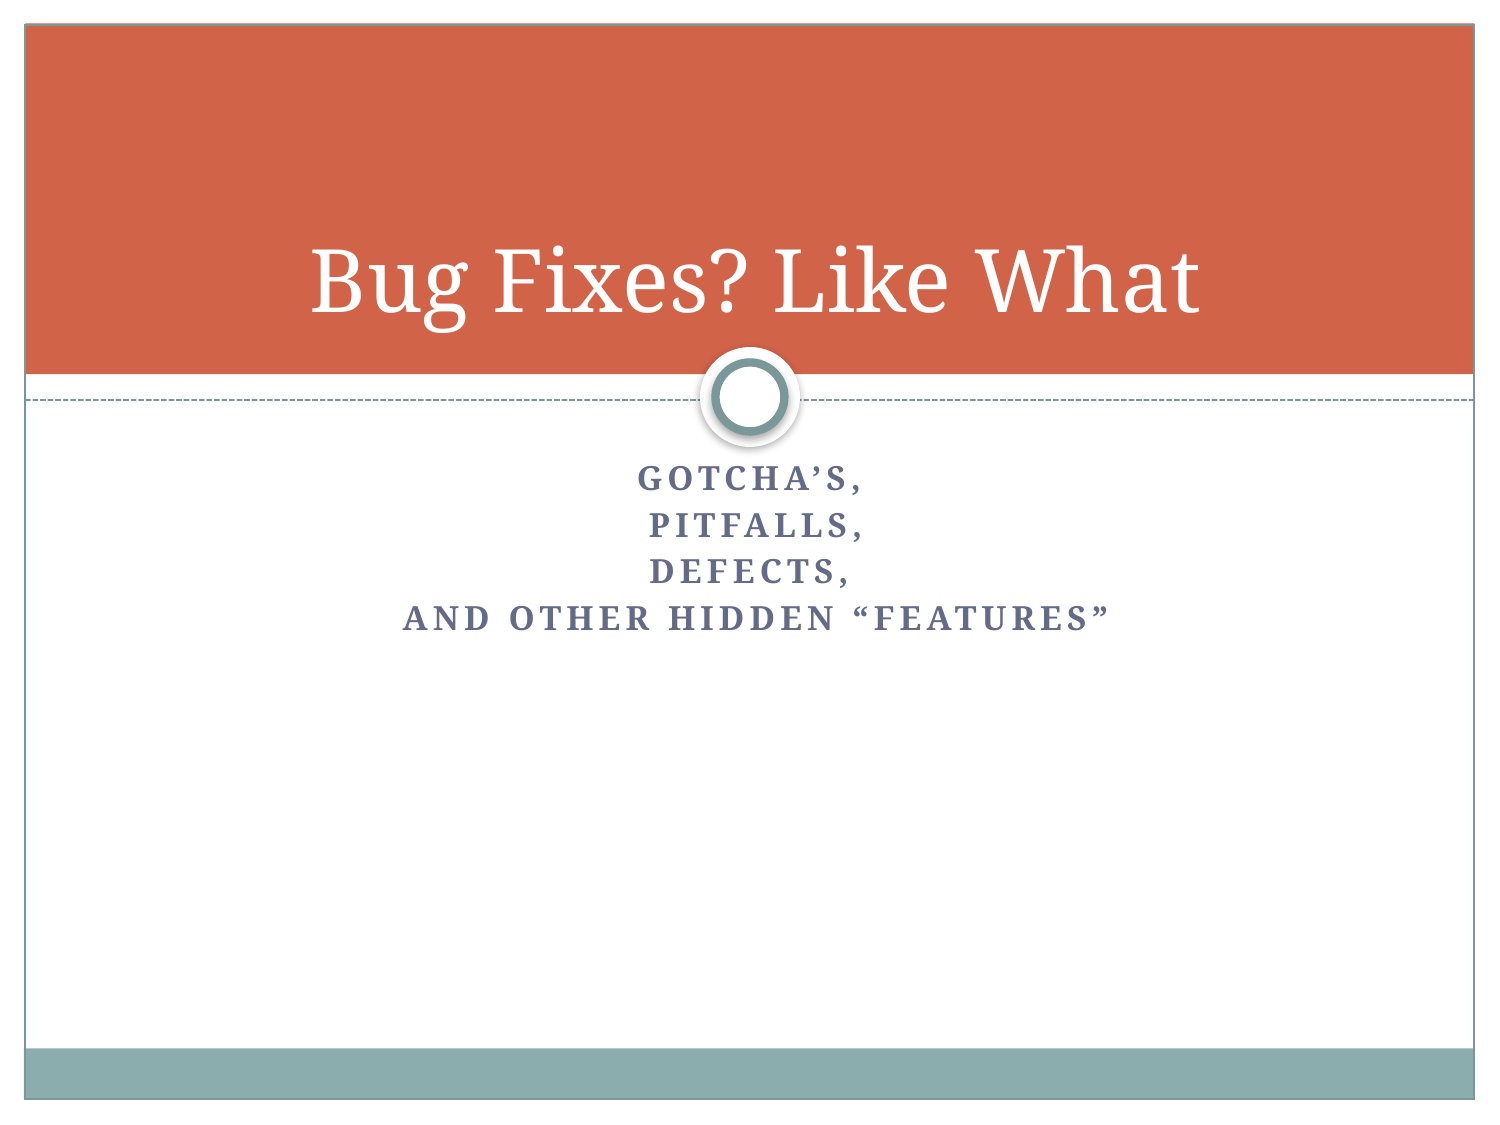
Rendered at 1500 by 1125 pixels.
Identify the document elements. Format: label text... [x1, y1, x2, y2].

title Bug Fixes? Like What [118, 87, 1394, 338]
list Gotcha’s, pitfalls, Defects, and other hidden “features” [224, 450, 1288, 725]
